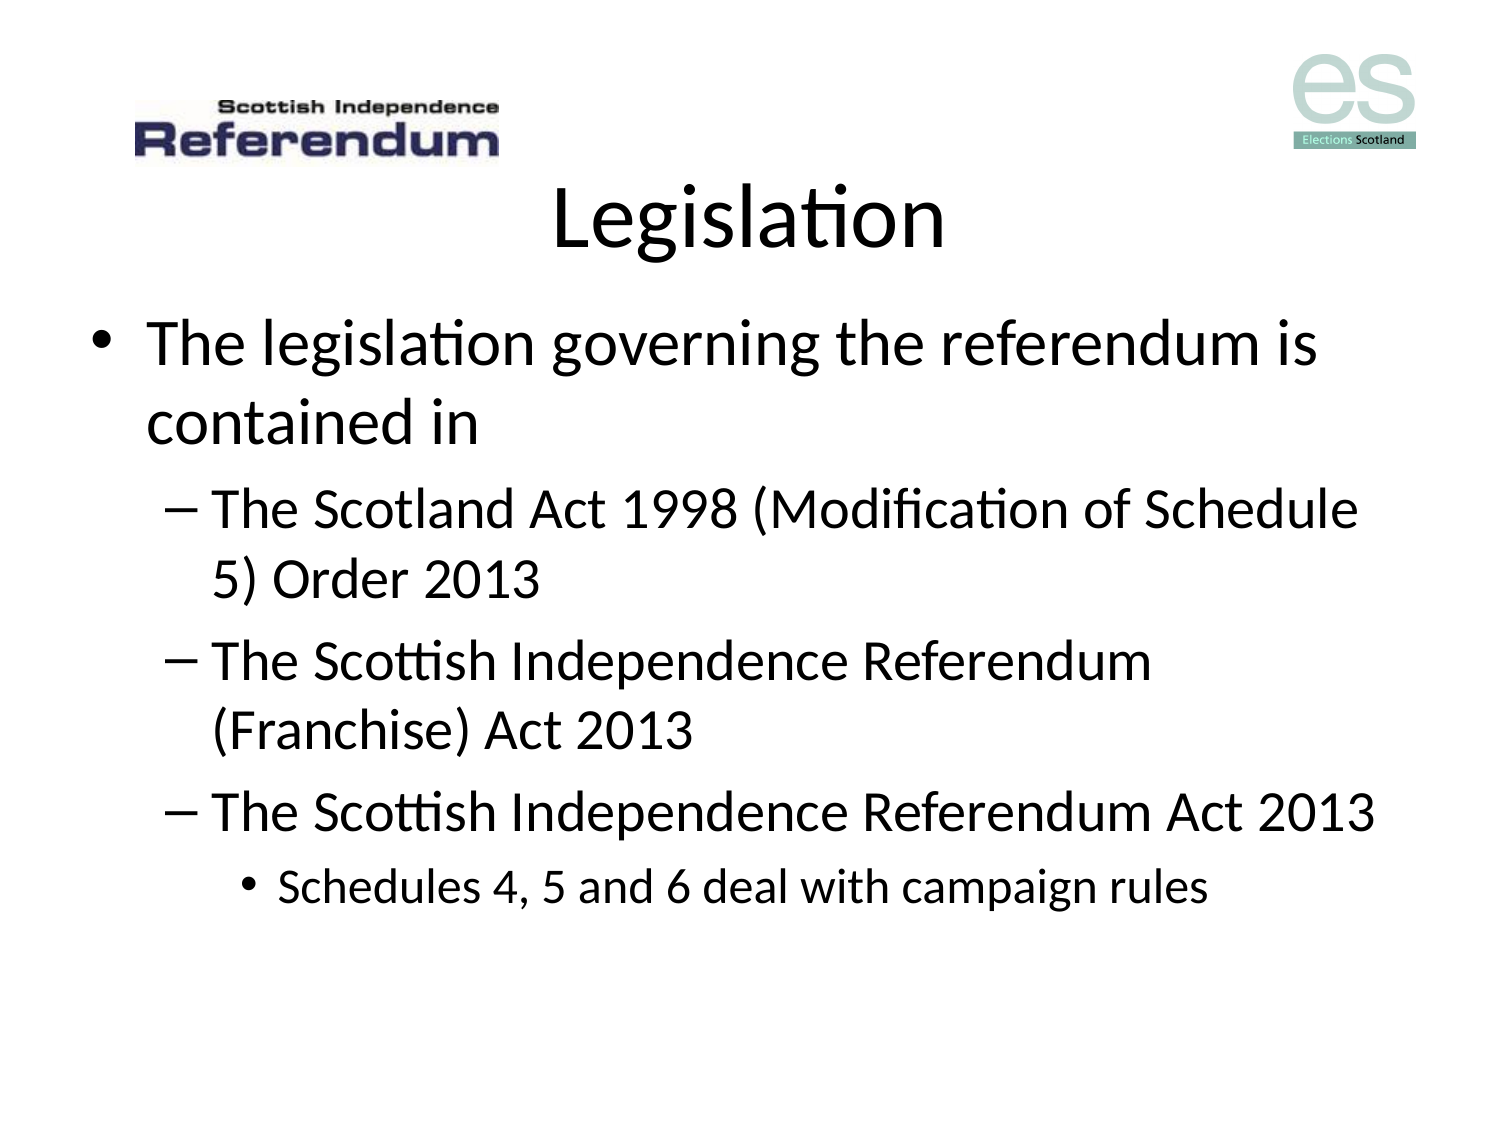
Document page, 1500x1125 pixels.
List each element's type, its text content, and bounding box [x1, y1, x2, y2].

picture [135, 100, 499, 167]
list The legislation governing the referendum is contained in The Scotland Act 1998 (Modification of Schedule 5) Order 2013 The Scottish Independence Referendum (Franchise) Act 2013 The Scottish Independence Referendum Act 2013 Schedules 4, 5 and 6 deal with campaign rules [75, 290, 1425, 1005]
title Legislation [75, 166, 1425, 256]
picture [1293, 54, 1417, 150]
